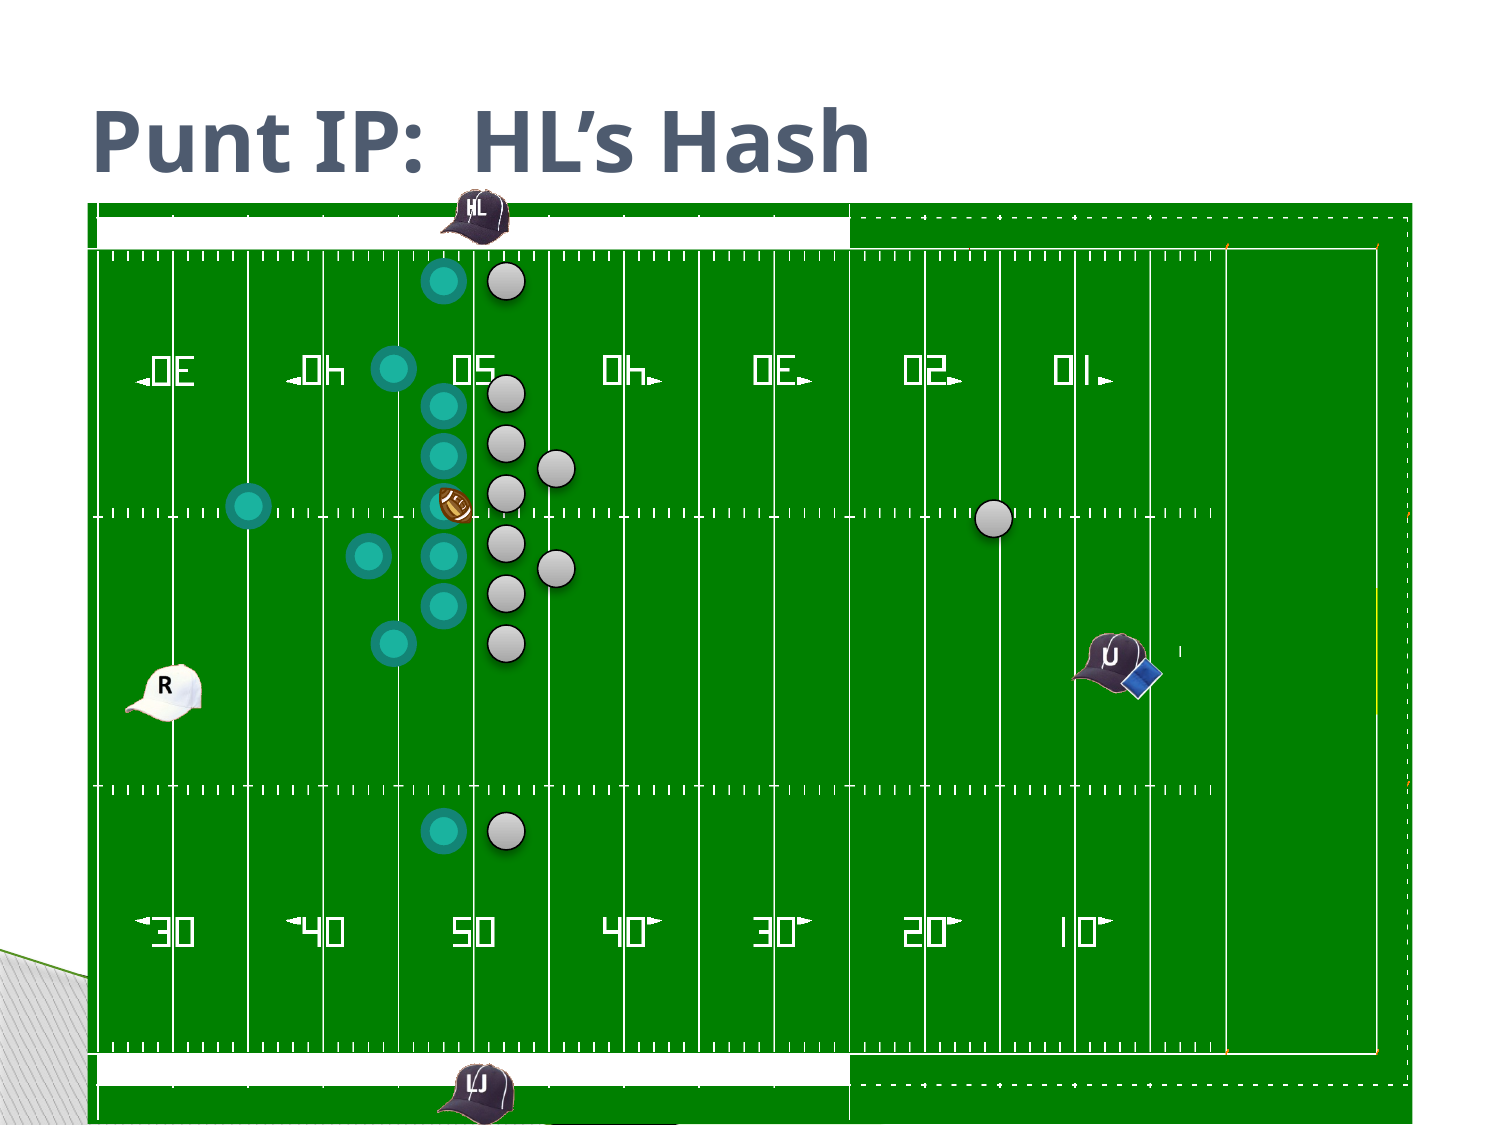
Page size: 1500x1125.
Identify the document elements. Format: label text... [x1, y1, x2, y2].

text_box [0, 953, 81, 979]
picture [436, 487, 475, 525]
picture [440, 189, 510, 245]
picture [123, 662, 202, 723]
picture [437, 1063, 515, 1125]
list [78, 979, 85, 985]
title Punt IP: HL’s Hash [75, 45, 1425, 233]
picture [1070, 632, 1154, 697]
text_box [78, 985, 84, 1125]
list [87, 196, 1413, 1124]
